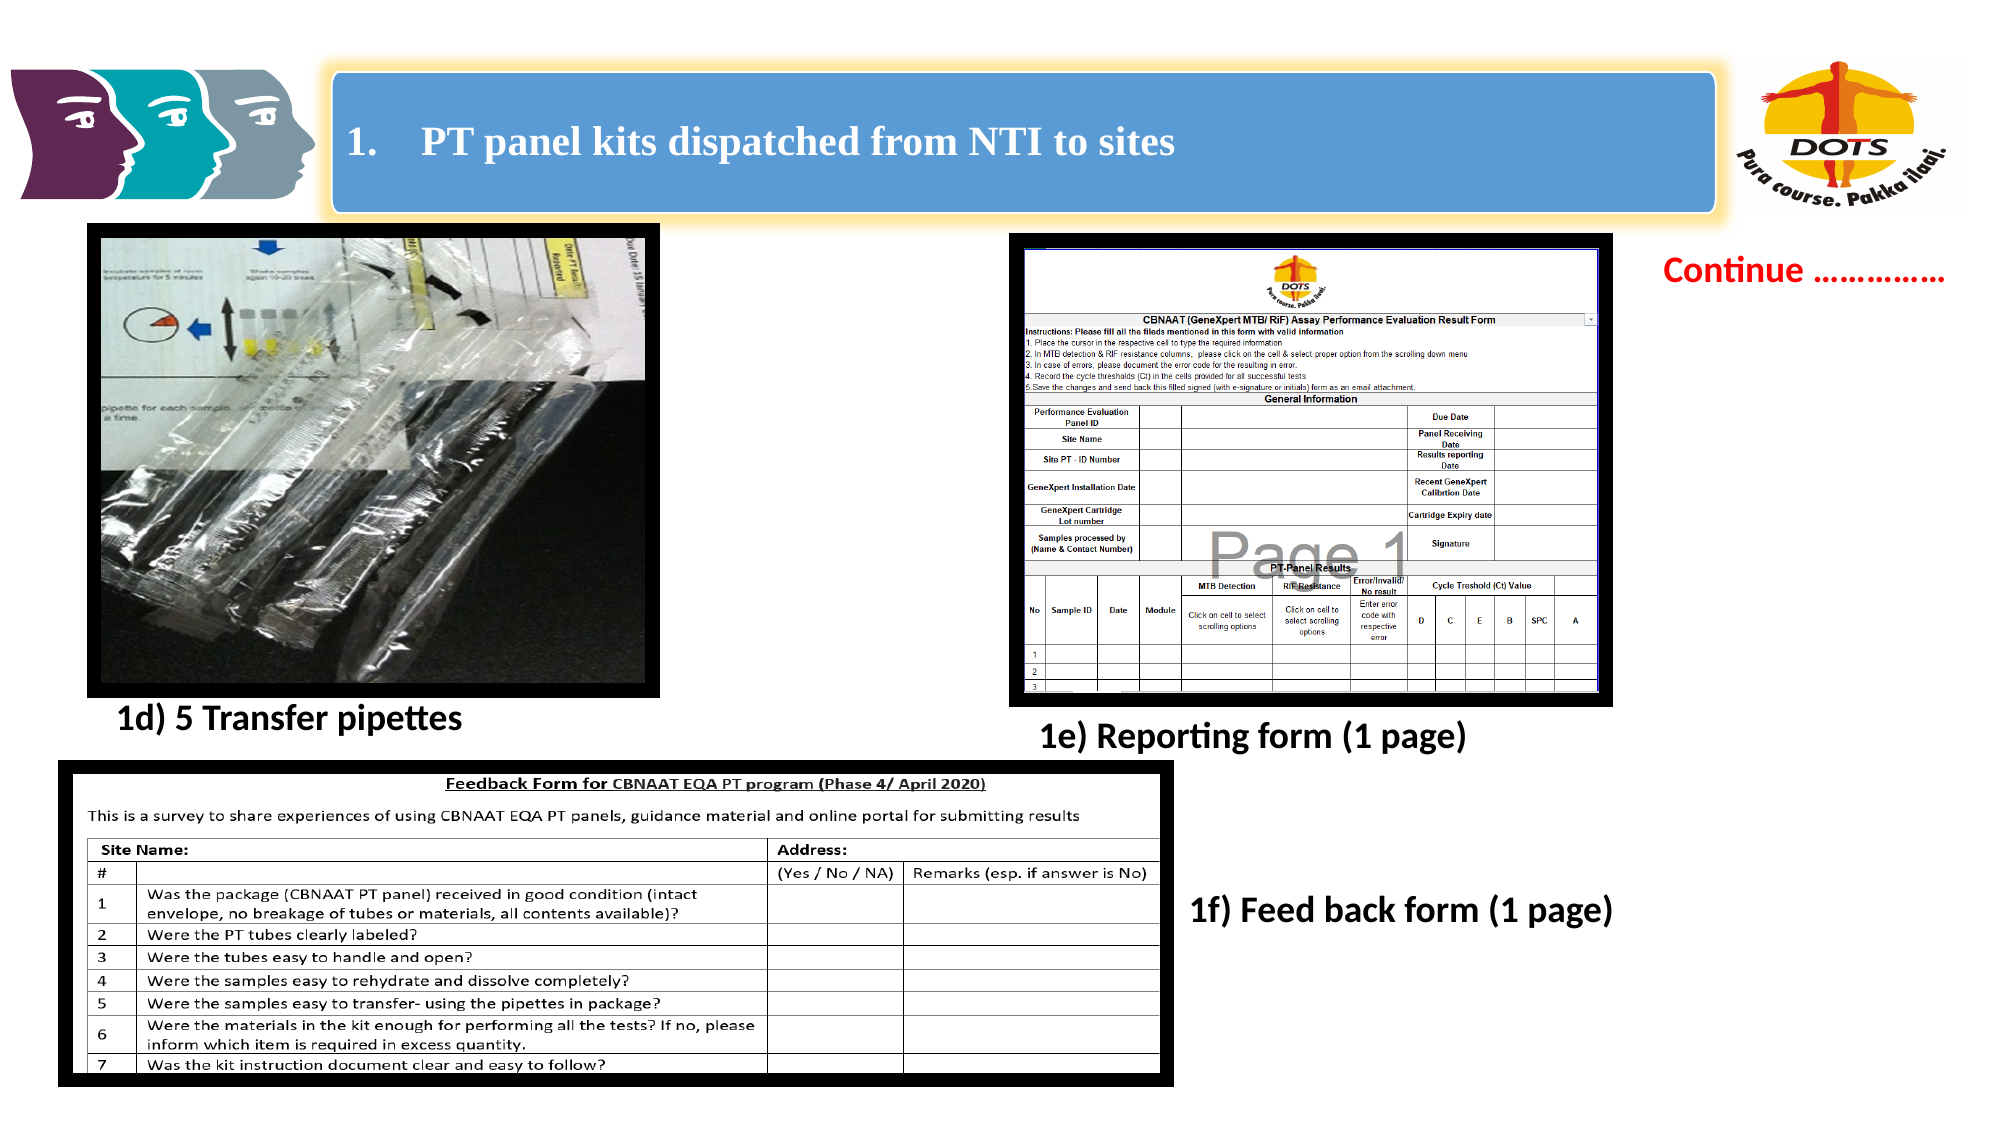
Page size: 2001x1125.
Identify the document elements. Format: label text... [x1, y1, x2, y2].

text_box 1f) Feed back form (1 page) [1174, 877, 1716, 937]
text_box PT panel kits dispatched from NTI to sites [330, 70, 1717, 215]
text_box 1e) Reporting form (1 page) [1023, 703, 1566, 764]
picture [1023, 247, 1599, 693]
picture [1718, 55, 1964, 213]
picture [101, 237, 646, 684]
text_box Continue …………… [1648, 237, 2000, 298]
picture [72, 774, 1160, 1073]
text_box 1d) 5 Transfer pipettes [101, 685, 736, 746]
